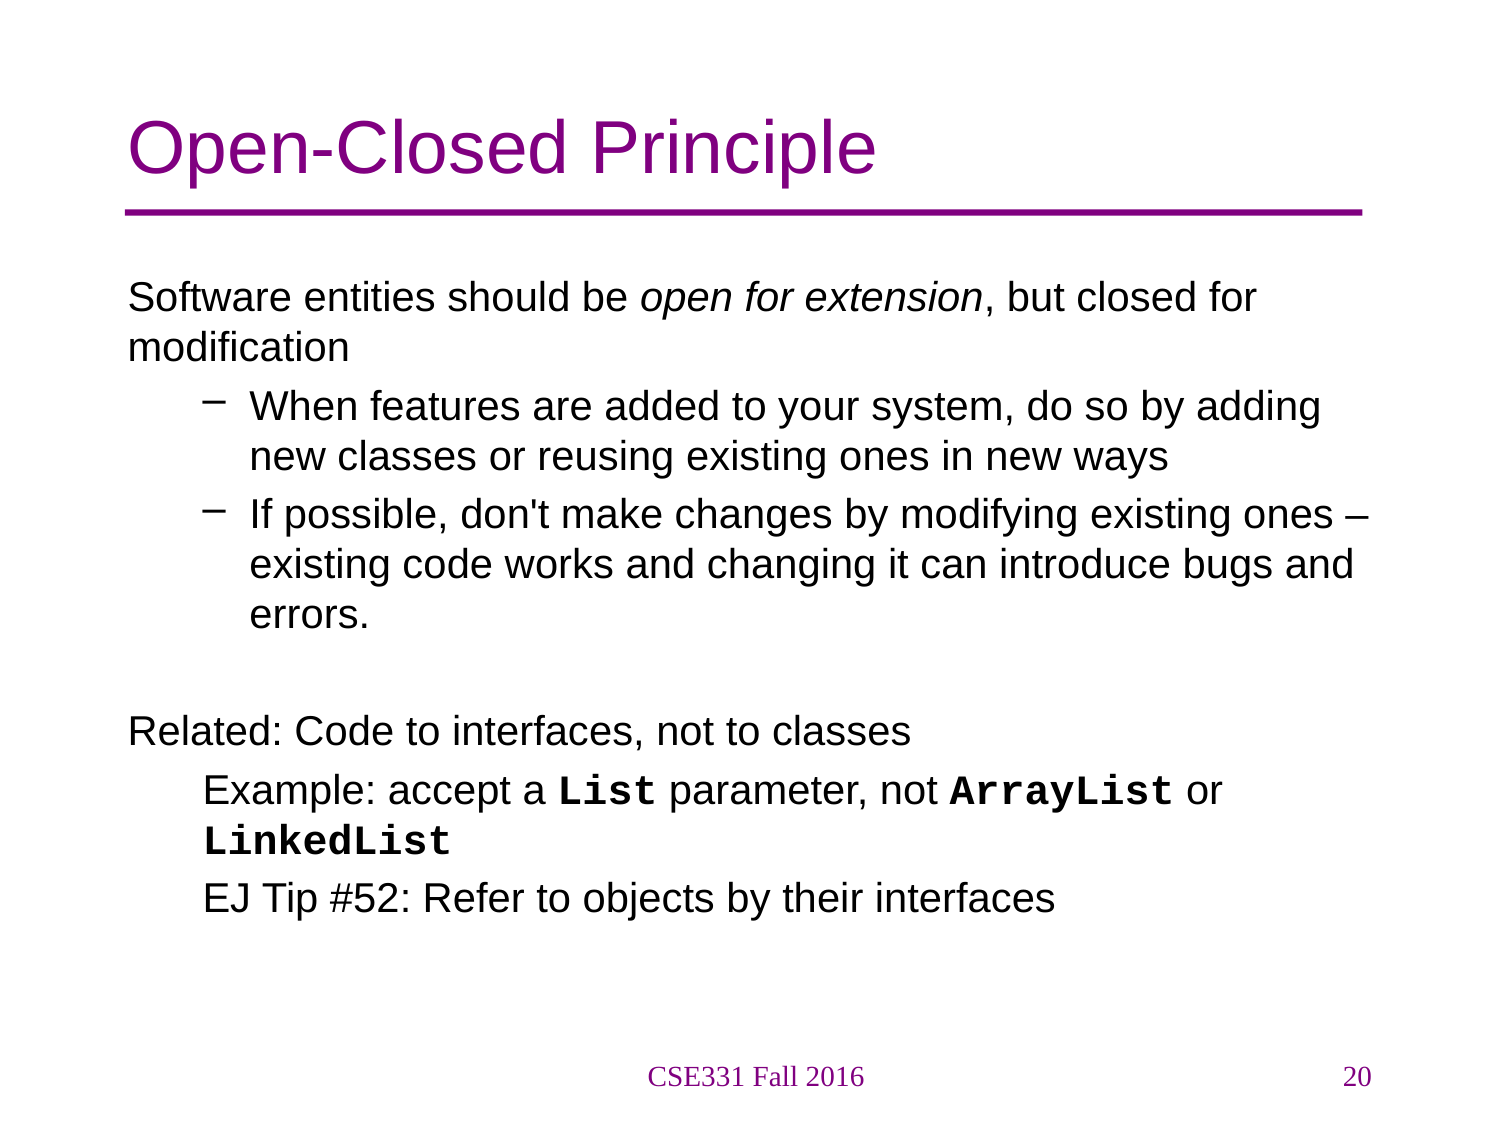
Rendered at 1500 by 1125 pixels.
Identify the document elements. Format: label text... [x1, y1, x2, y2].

footer CSE331 Fall 2016 [474, 1049, 1038, 1125]
list Software entities should be open for extension, but closed for modification When features are added to your system, do so by adding new classes or reusing existing ones in new ways If possible, don't make changes by modifying existing ones – existing code works and changing it can introduce bugs and errors. Related: Code to interfaces, not to classes Example: accept a List parameter, not ArrayList or LinkedList EJ Tip #52: Refer to objects by their interfaces [112, 262, 1388, 1000]
title Open-Closed Principle [112, 50, 1388, 238]
slide_number 20 [1074, 1049, 1388, 1125]
